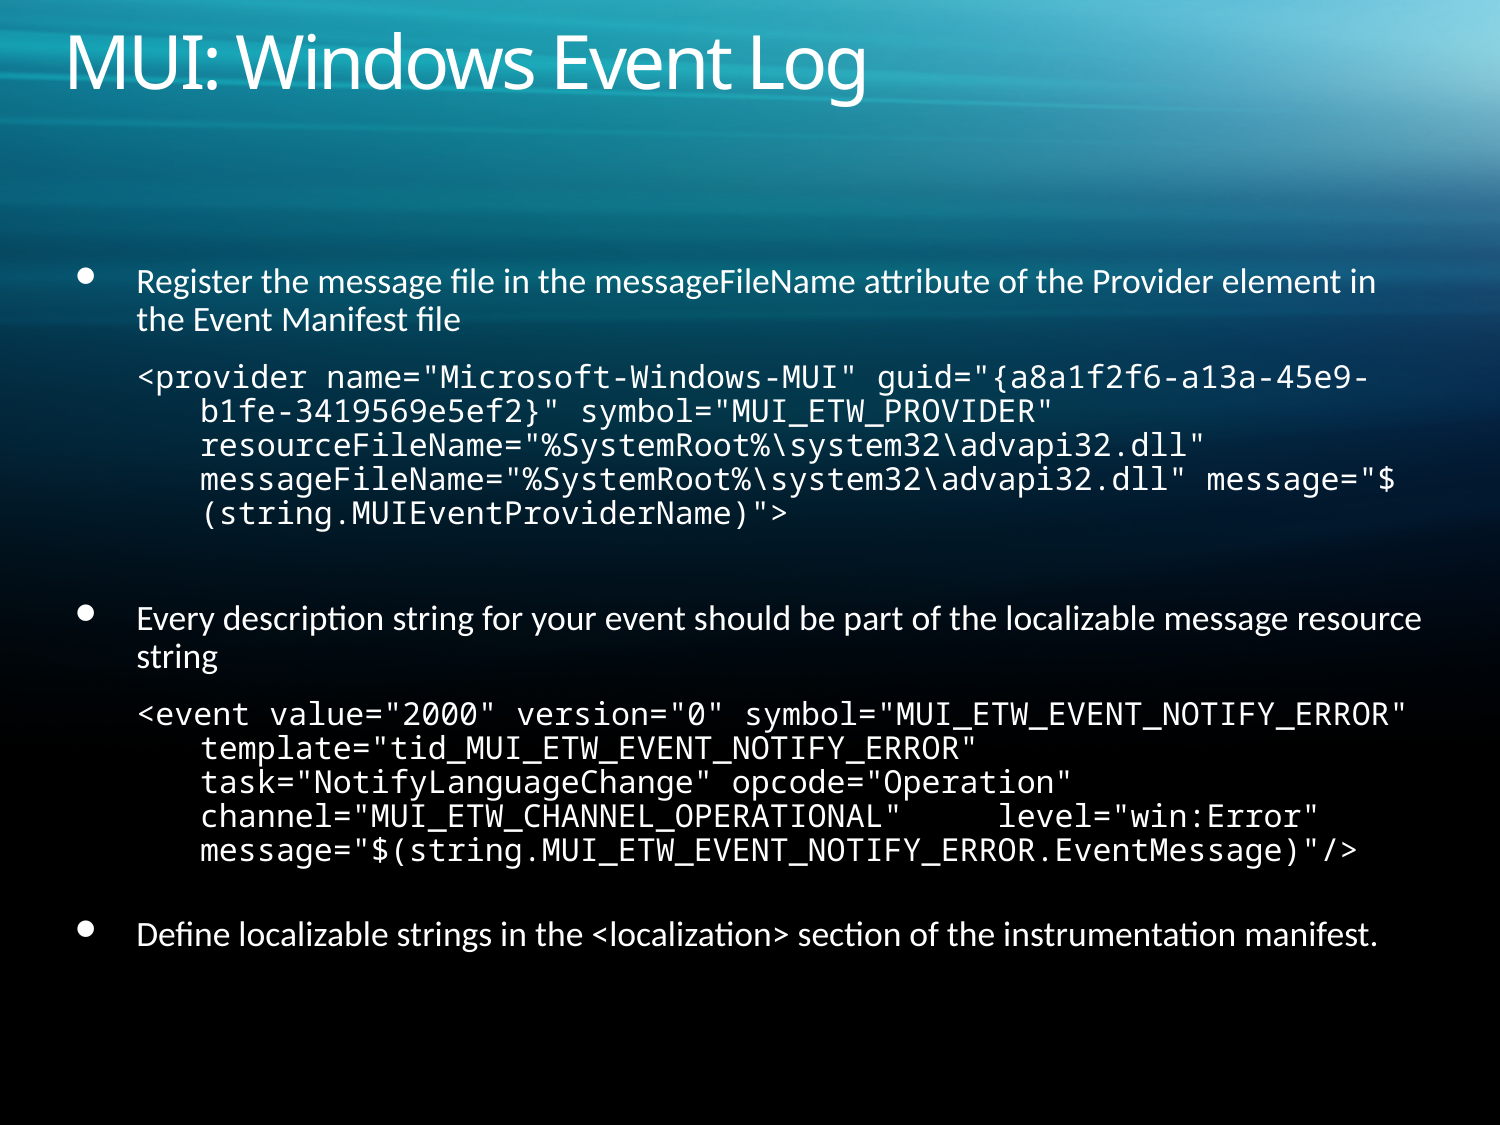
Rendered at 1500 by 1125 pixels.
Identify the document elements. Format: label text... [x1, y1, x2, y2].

picture [299, 212, 329, 217]
picture [63, 399, 73, 405]
list Register the message file in the messageFileName attribute of the Provider element in the Event Manifest file <provider name="Microsoft-Windows-MUI" guid="{a8a1f2f6-a13a-45e9-b1fe-3419569e5ef2}" symbol="MUI_ETW_PROVIDER" resourceFileName="%SystemRoot%\system32\advapi32.dll" messageFileName="%SystemRoot%\system32\advapi32.dll" message="$(string.MUIEventProviderName)"> Every description string for your event should be part of the localizable message resource string <event value="2000" version="0" symbol="MUI_ETW_EVENT_NOTIFY_ERROR" template="tid_MUI_ETW_EVENT_NOTIFY_ERROR" task="NotifyLanguageChange" opcode="Operation" channel="MUI_ETW_CHANNEL_OPERATIONAL" level="win:Error" message="$(string.MUI_ETW_EVENT_NOTIFY_ERROR.EventMessage)"/> Define localizable strings in the <localization> section of the instrumentation manifest. [75, 262, 1425, 1063]
picture [0, 0, 1500, 1125]
picture [32, 393, 45, 397]
picture [7, 390, 20, 397]
title MUI: Windows Event Log [63, 24, 1437, 116]
